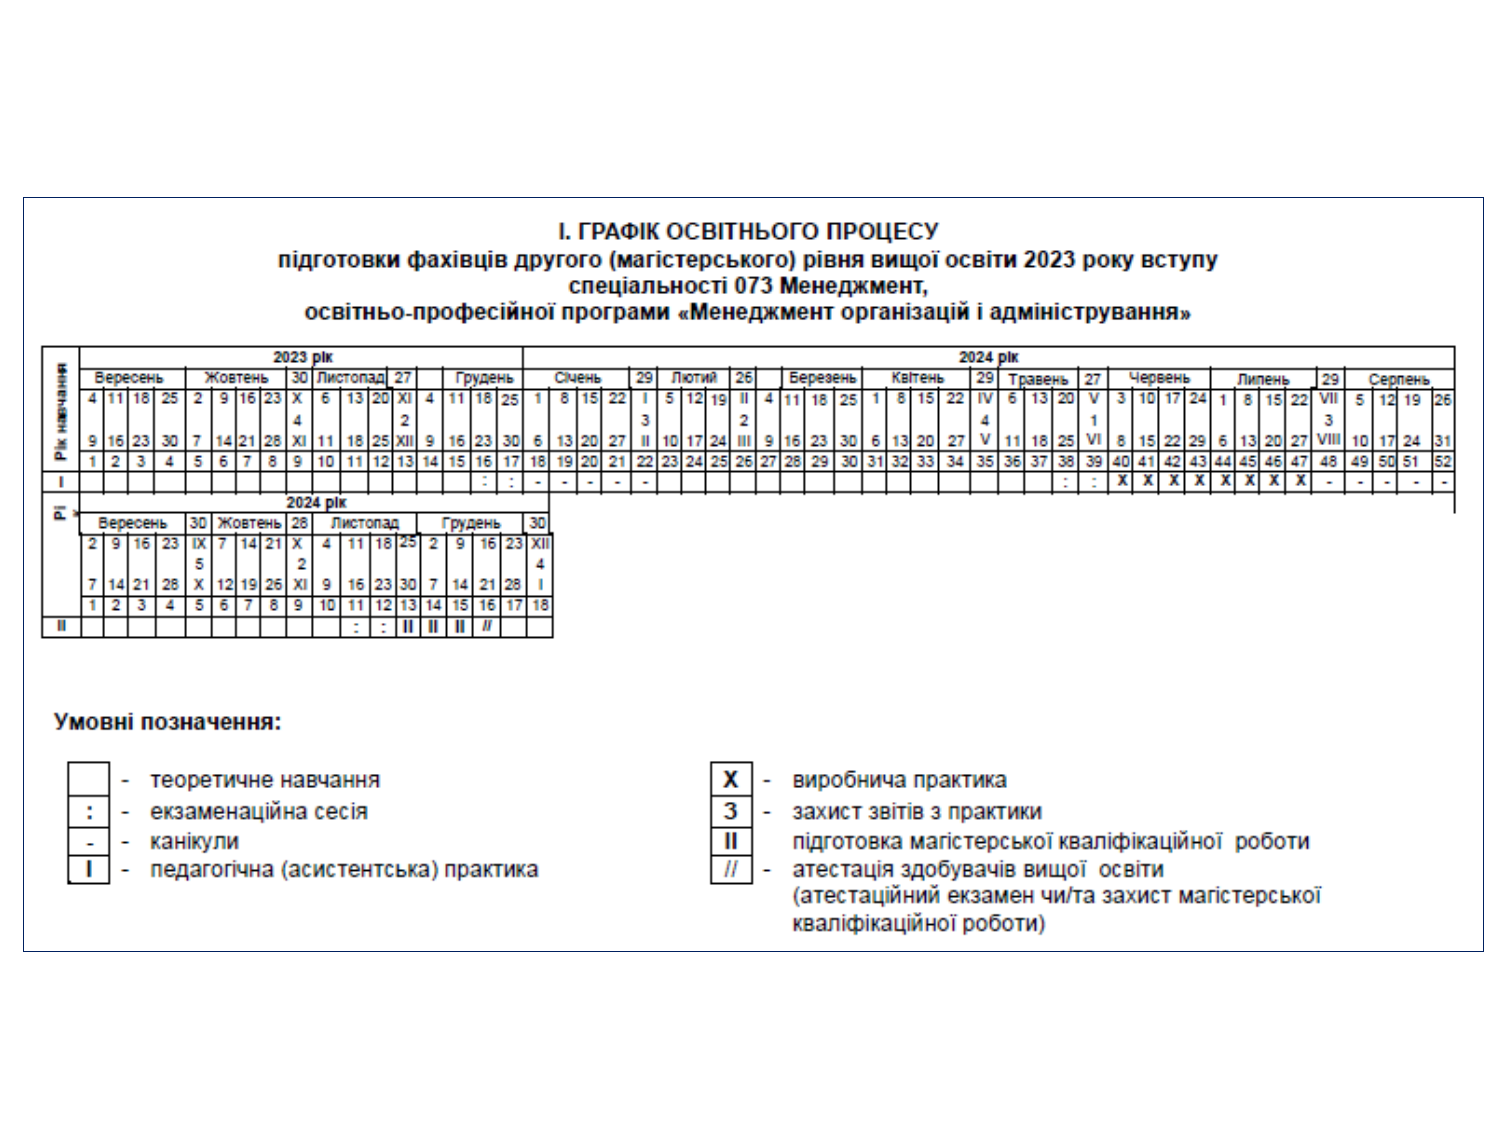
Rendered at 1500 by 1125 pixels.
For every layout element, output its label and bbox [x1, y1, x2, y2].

picture [23, 197, 1484, 952]
